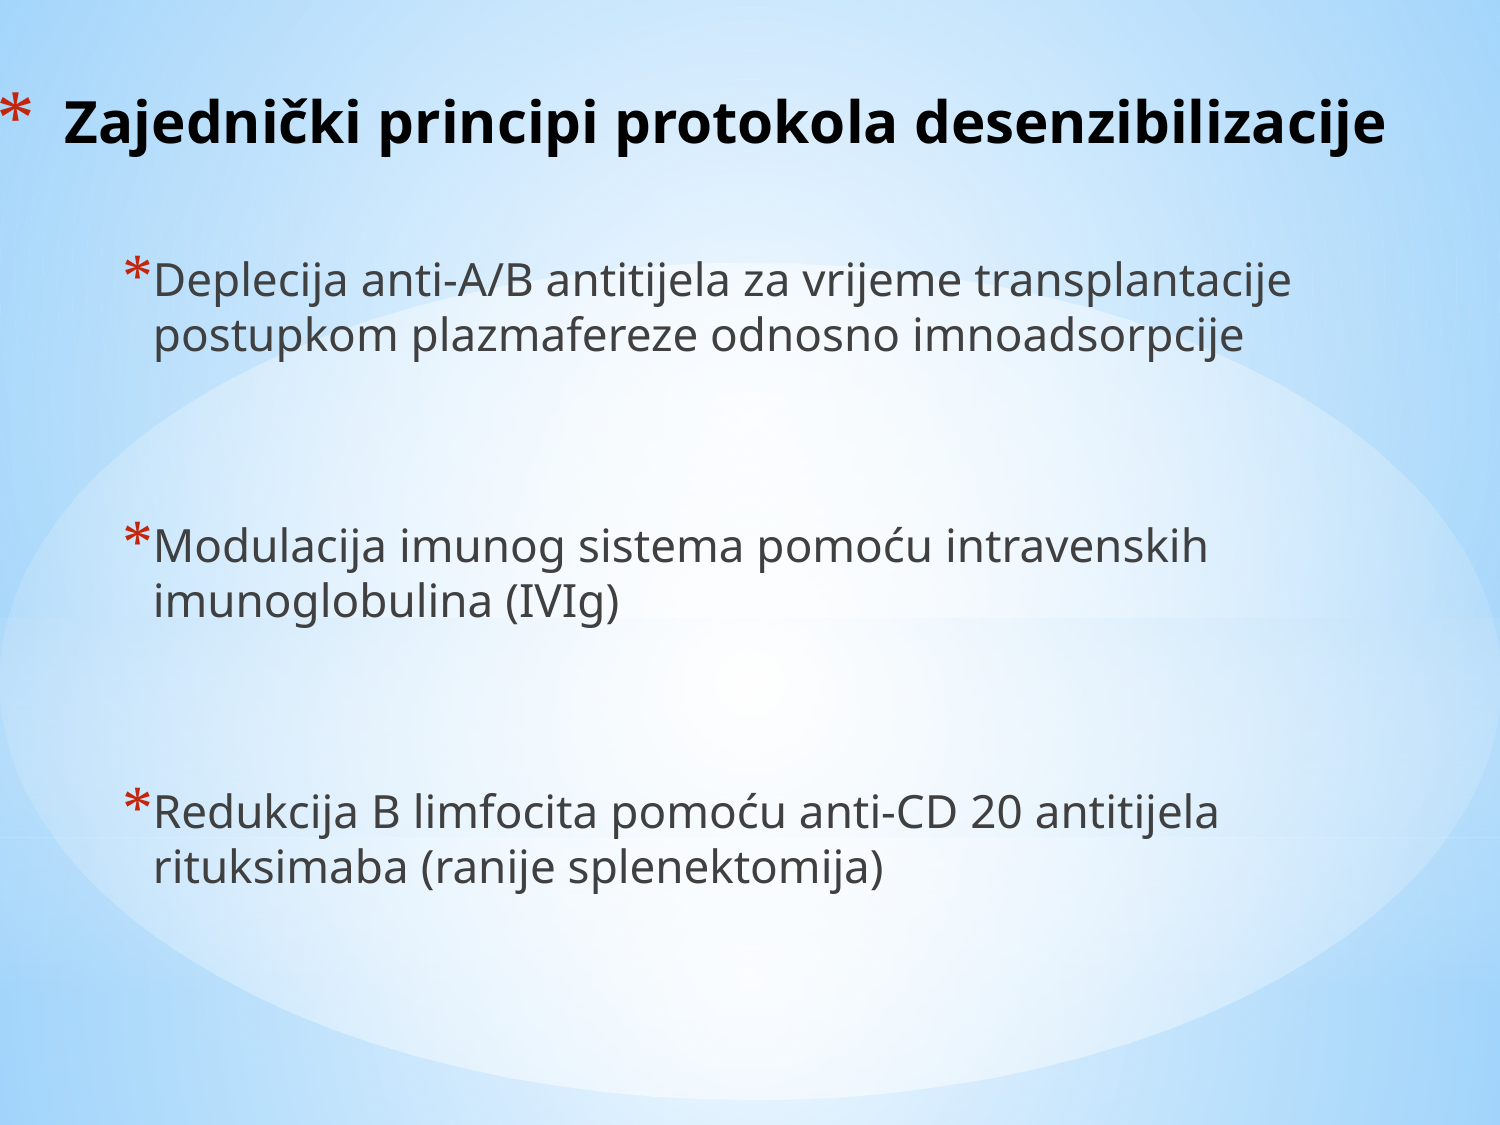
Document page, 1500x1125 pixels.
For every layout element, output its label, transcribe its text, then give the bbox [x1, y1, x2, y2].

list Deplecija anti-A/B antitijela za vrijeme transplantacije postupkom plazmafereze odnosno imnoadsorpcije Modulacija imunog sistema pomoću intravenskih imunoglobulina (IVIg) Redukcija B limfocita pomoću anti-CD 20 antitijela rituksimaba (ranije splenektomija) [100, 243, 1412, 927]
title Zajednički principi protokola desenzibilizacije [0, 78, 1418, 197]
